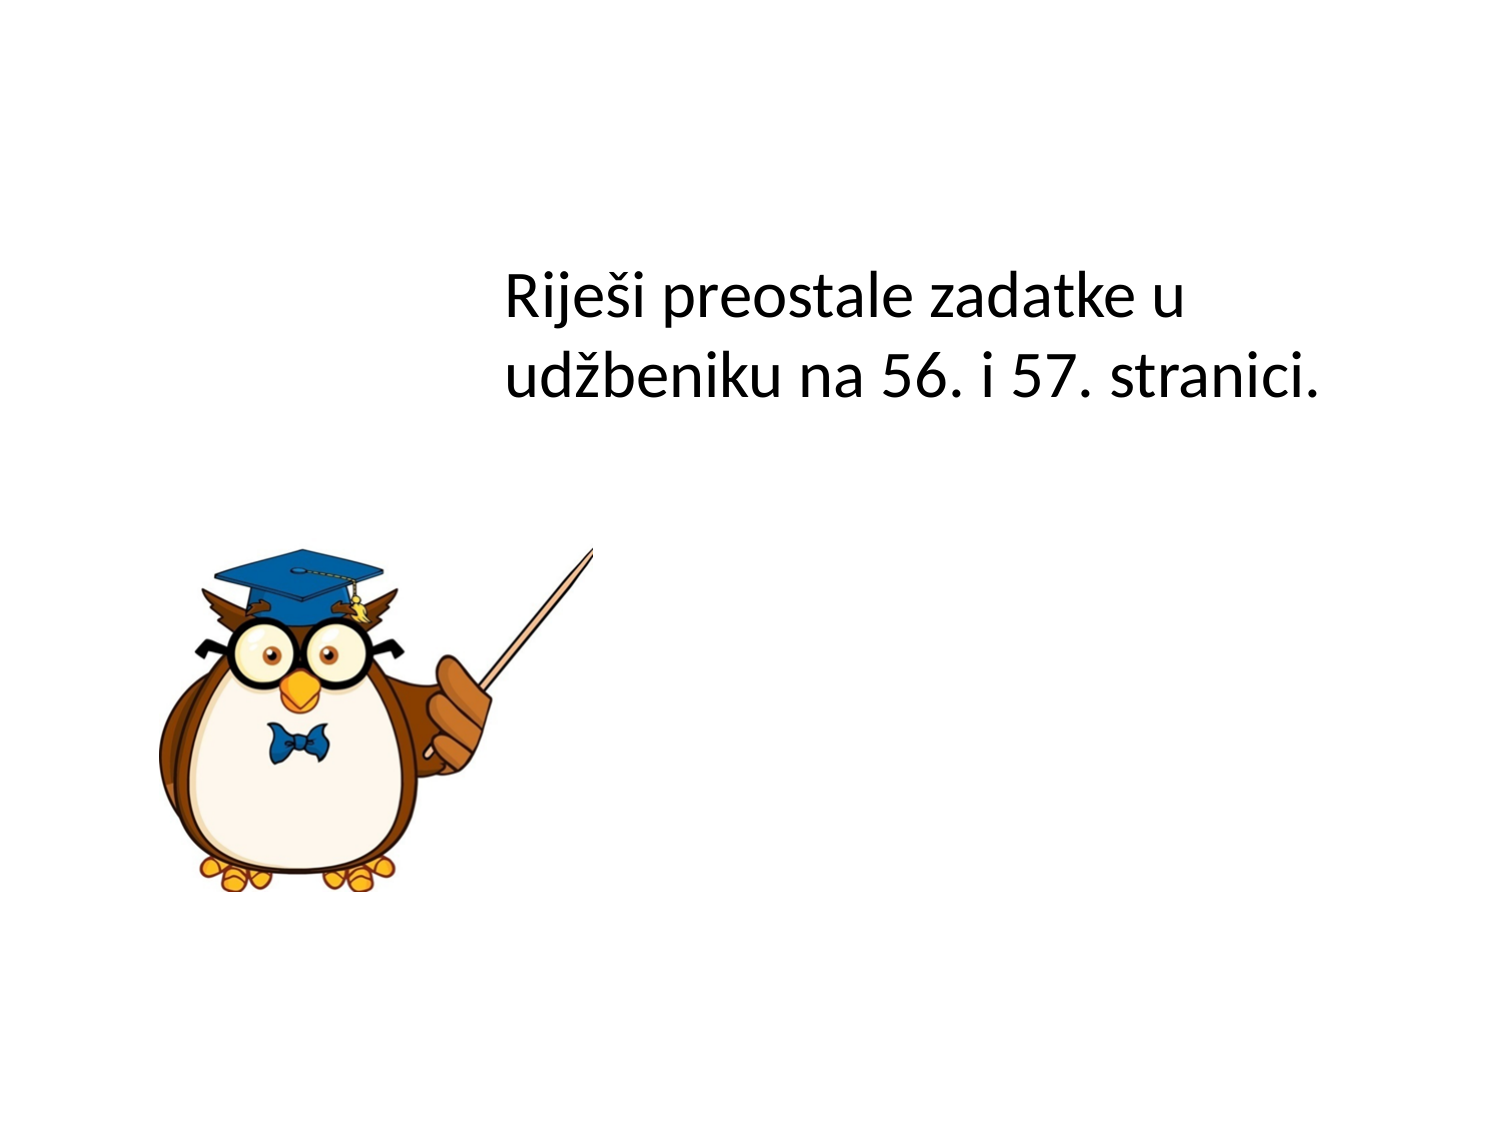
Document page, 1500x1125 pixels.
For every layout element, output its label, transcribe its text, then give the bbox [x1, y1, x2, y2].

text_box Riješi preostale zadatke u udžbeniku na 56. i 57. stranici. [490, 243, 1436, 419]
picture [159, 538, 593, 893]
